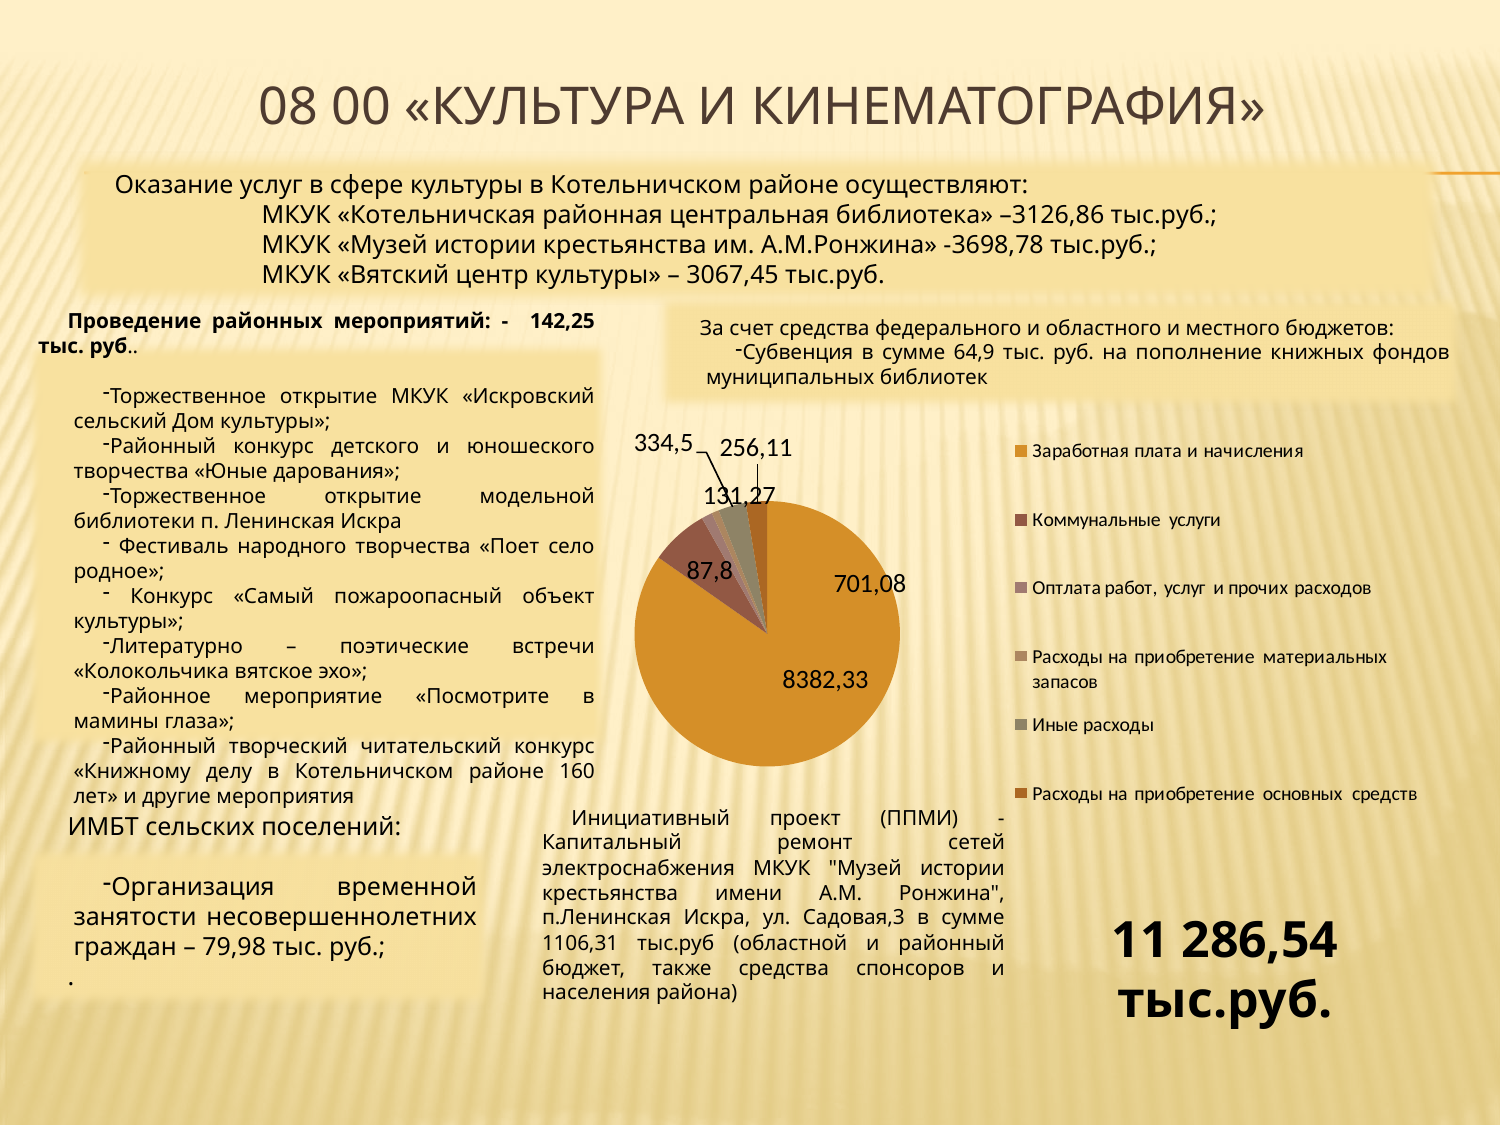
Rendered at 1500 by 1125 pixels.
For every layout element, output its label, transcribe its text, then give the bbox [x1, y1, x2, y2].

text_box ИМБТ сельских поселений: Организация временной занятости несовершеннолетних граждан – 79,98 тыс. руб.; . [39, 859, 478, 993]
text_box Оказание услуг в сфере культуры в Котельничском районе осуществляют: МКУК «Котельничская районная центральная библиотека» –3126,86 тыс.руб.; МКУК «Музей истории крестьянства им. А.М.Ронжина» -3698,78 тыс.руб.; МКУК «Вятский центр культуры» – 3067,45 тыс.руб. [75, 157, 1438, 295]
text_box 11 286,54 тыс.руб. [990, 899, 1460, 1035]
text_box Инициативный проект (ППМИ) -Капитальный ремонт сетей электроснабжения МКУК "Музей истории крестьянства имени А.М. Ронжина", п.Ленинская Искра, ул. Садовая,3 в сумме 1106,31 тыс.руб (областной и районный бюджет, также средства спонсоров и населения района) [527, 878, 1020, 1012]
text_box За счет средства федерального и областного и местного бюджетов: Субвенция в сумме 64,9 тыс. руб. на пополнение книжных фондов муниципальных библиотек [670, 307, 1450, 394]
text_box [380, 395, 1455, 860]
text_box Проведение районных мероприятий: - 142,25 тыс. руб.. Торжественное открытие МКУК «Искровский сельский Дом культуры»; Районный конкурс детского и юношеского творчества «Юные дарования»; Торжественное открытие модельной библиотеки п. Ленинская Искра Фестиваль народного творчества «Поет село родное»; Конкурс «Самый пожароопасный объект культуры»; Литературно – поэтические встречи «Колокольчика вятское эхо»; Районное мероприятие «Посмотрите в мамины глаза»; Районный творческий читательский конкурс «Книжному делу в Котельничском районе 160 лет» и другие мероприятия [39, 355, 595, 736]
title 08 00 «культура и кинематография» [50, 35, 1475, 173]
